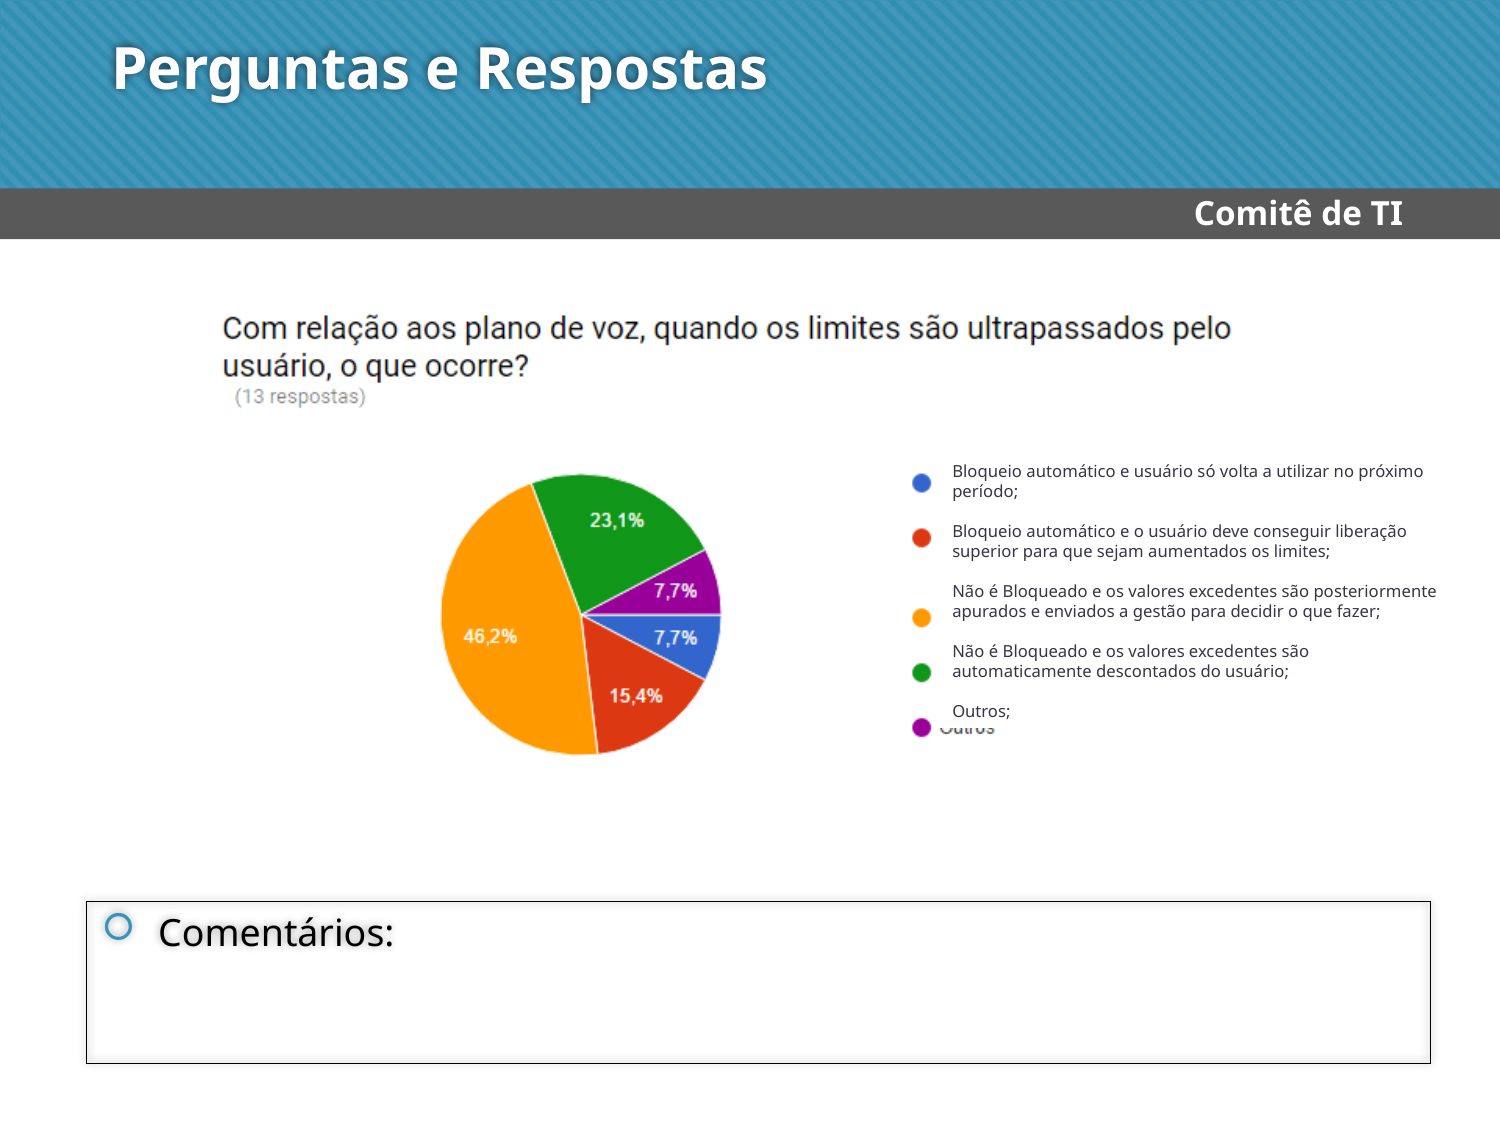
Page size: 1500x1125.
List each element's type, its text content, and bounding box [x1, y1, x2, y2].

text_box Bloqueio automático e usuário só volta a utilizar no próximo período; Bloqueio automático e o usuário deve conseguir liberação superior para que sejam aumentados os limites; Não é Bloqueado e os valores excedentes são posteriormente apurados e enviados a gestão para decidir o que fazer; Não é Bloqueado e os valores excedentes são automaticamente descontados do usuário; Outros; [1294, 453, 1455, 728]
list Comentários: [86, 901, 1431, 1064]
title Perguntas e Respostas [96, 23, 1411, 158]
picture [206, 289, 1294, 836]
